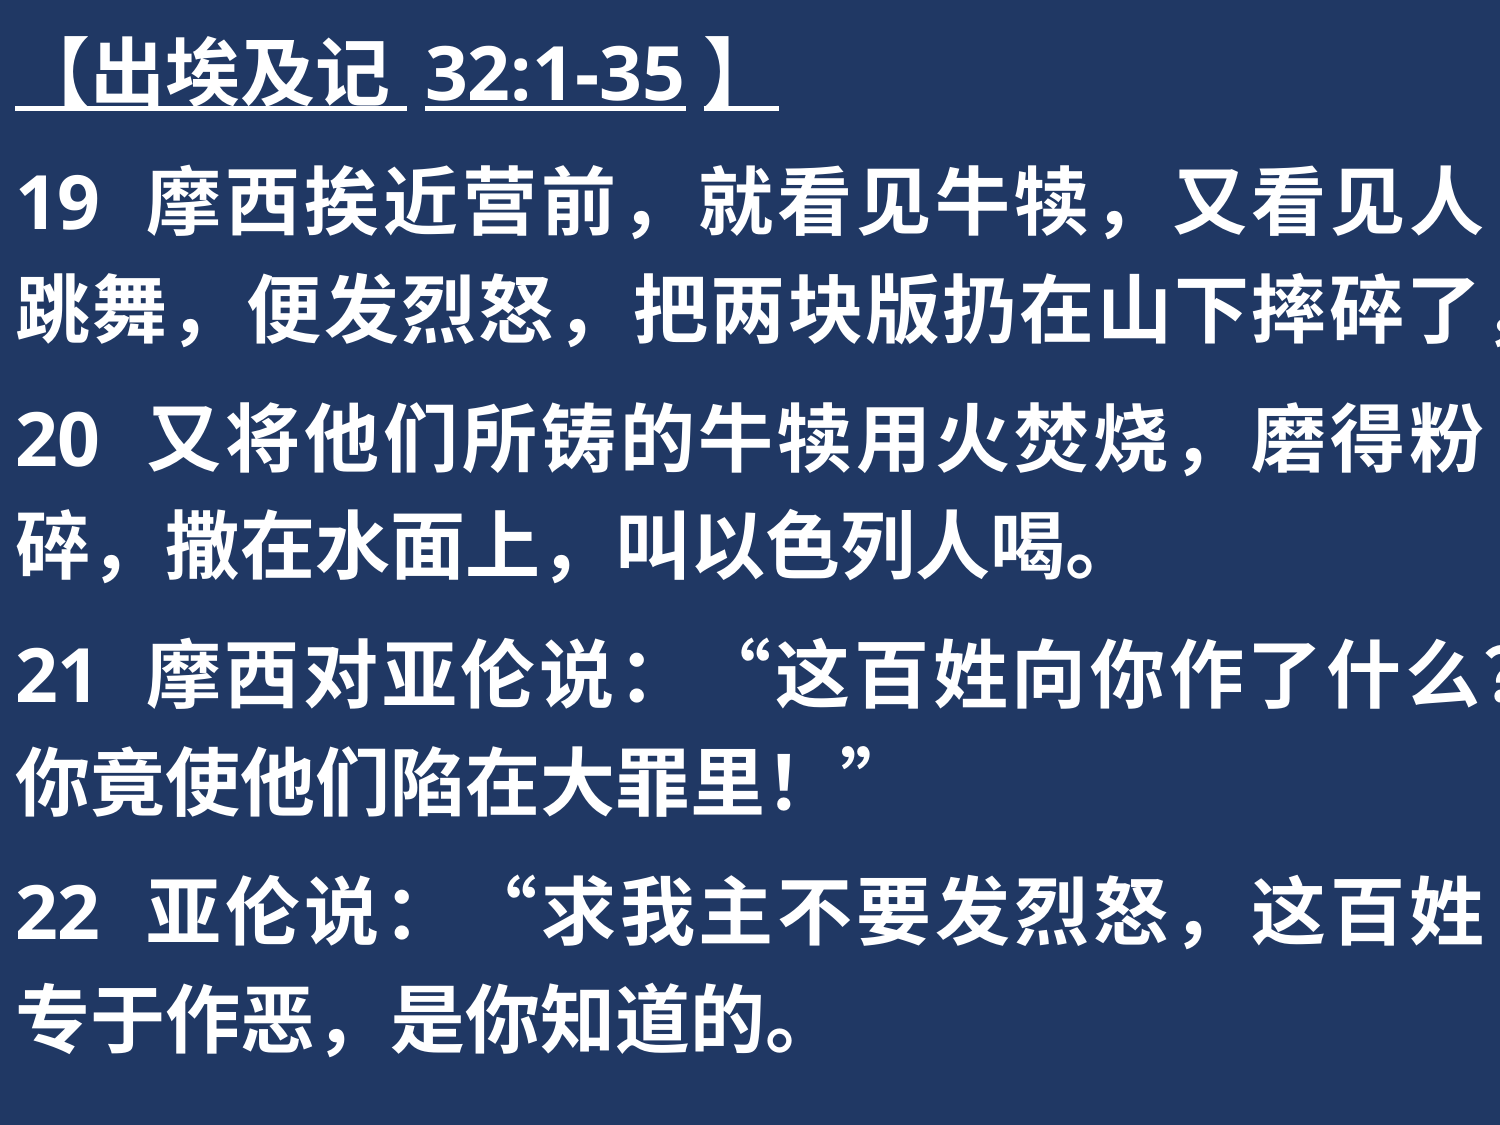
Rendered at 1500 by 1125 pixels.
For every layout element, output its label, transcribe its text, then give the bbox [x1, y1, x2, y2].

list 【出埃及记 32:1-35】 19 摩西挨近营前，就看见牛犊，又看见人跳舞，便发烈怒，把两块版扔在山下摔碎了， 20 又将他们所铸的牛犊用火焚烧，磨得粉碎，撒在水面上，叫以色列人喝。 21 摩西对亚伦说：“这百姓向你作了什么？你竟使他们陷在大罪里！” 22 亚伦说：“求我主不要发烈怒，这百姓专于作恶，是你知道的。 [0, 0, 1500, 1125]
